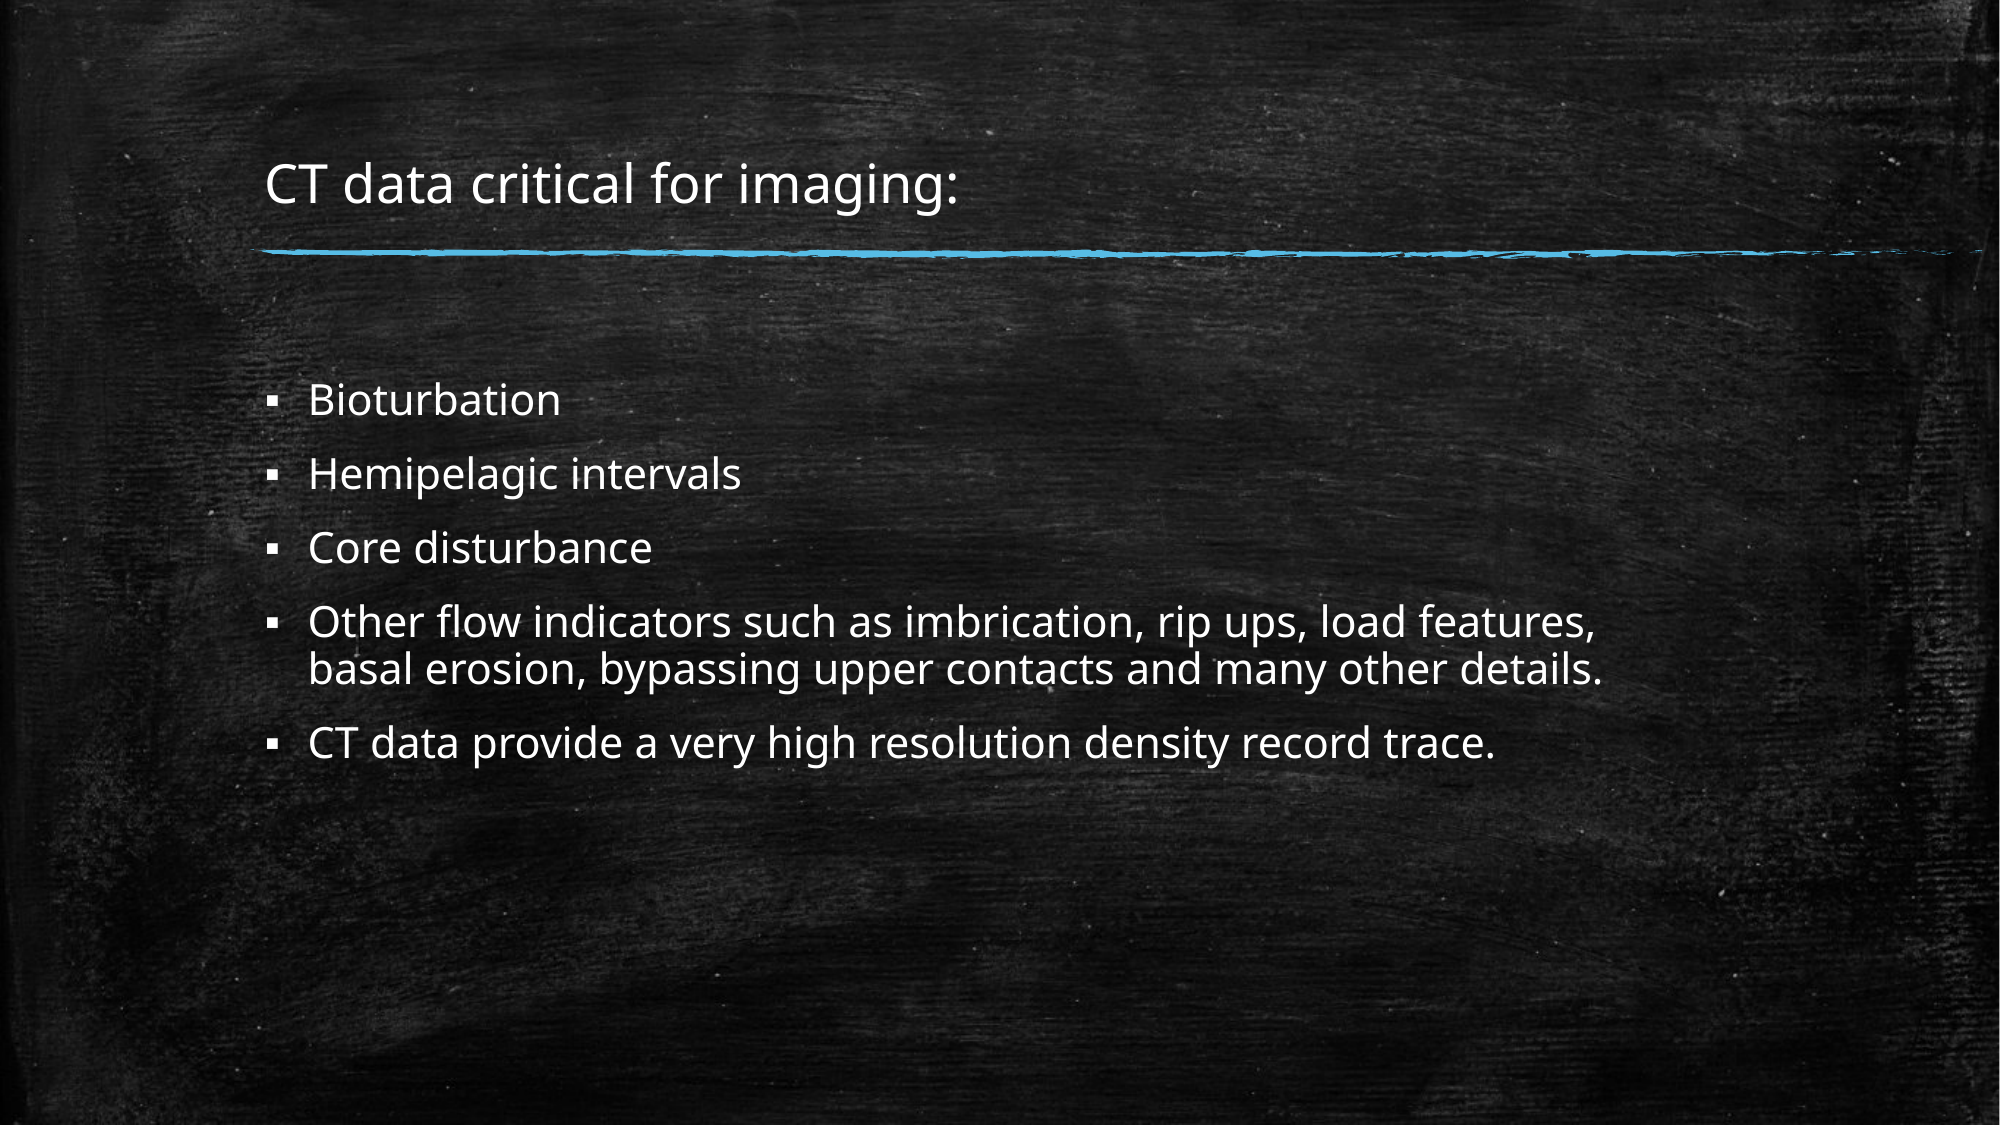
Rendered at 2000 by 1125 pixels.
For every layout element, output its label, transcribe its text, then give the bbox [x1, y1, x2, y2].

list CT data critical for imaging: Bioturbation Hemipelagic intervals Core disturbance Other flow indicators such as imbrication, rip ups, load features, basal erosion, bypassing upper contacts and many other details. CT data provide a very high resolution density record trace. [249, 149, 1688, 850]
